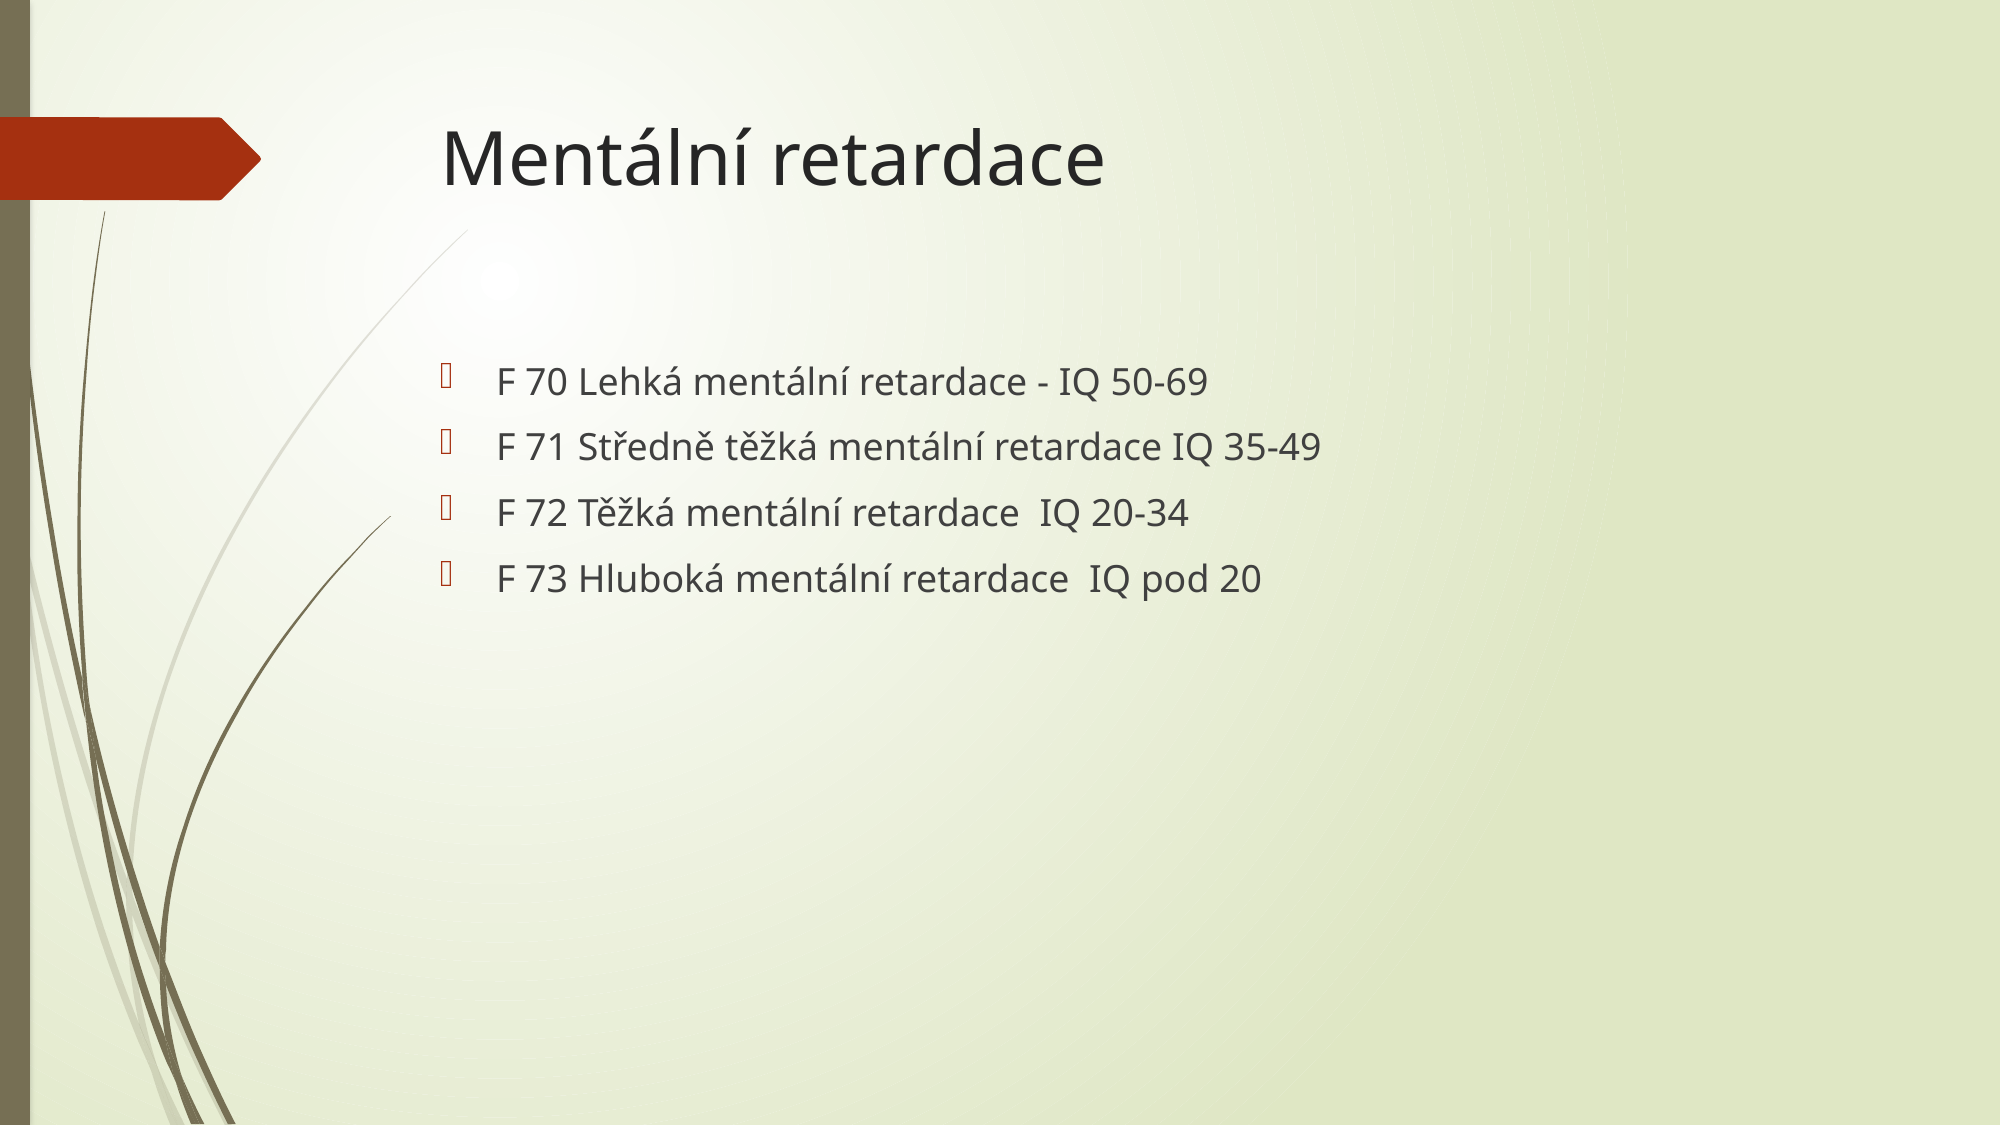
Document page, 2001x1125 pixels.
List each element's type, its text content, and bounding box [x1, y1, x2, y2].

list F 70 Lehká mentální retardace - IQ 50-69 F 71 Středně těžká mentální retardace IQ 35-49 F 72 Těžká mentální retardace IQ 20-34 F 73 Hluboká mentální retardace IQ pod 20 [424, 350, 1888, 970]
title Mentální retardace [425, 102, 1888, 313]
